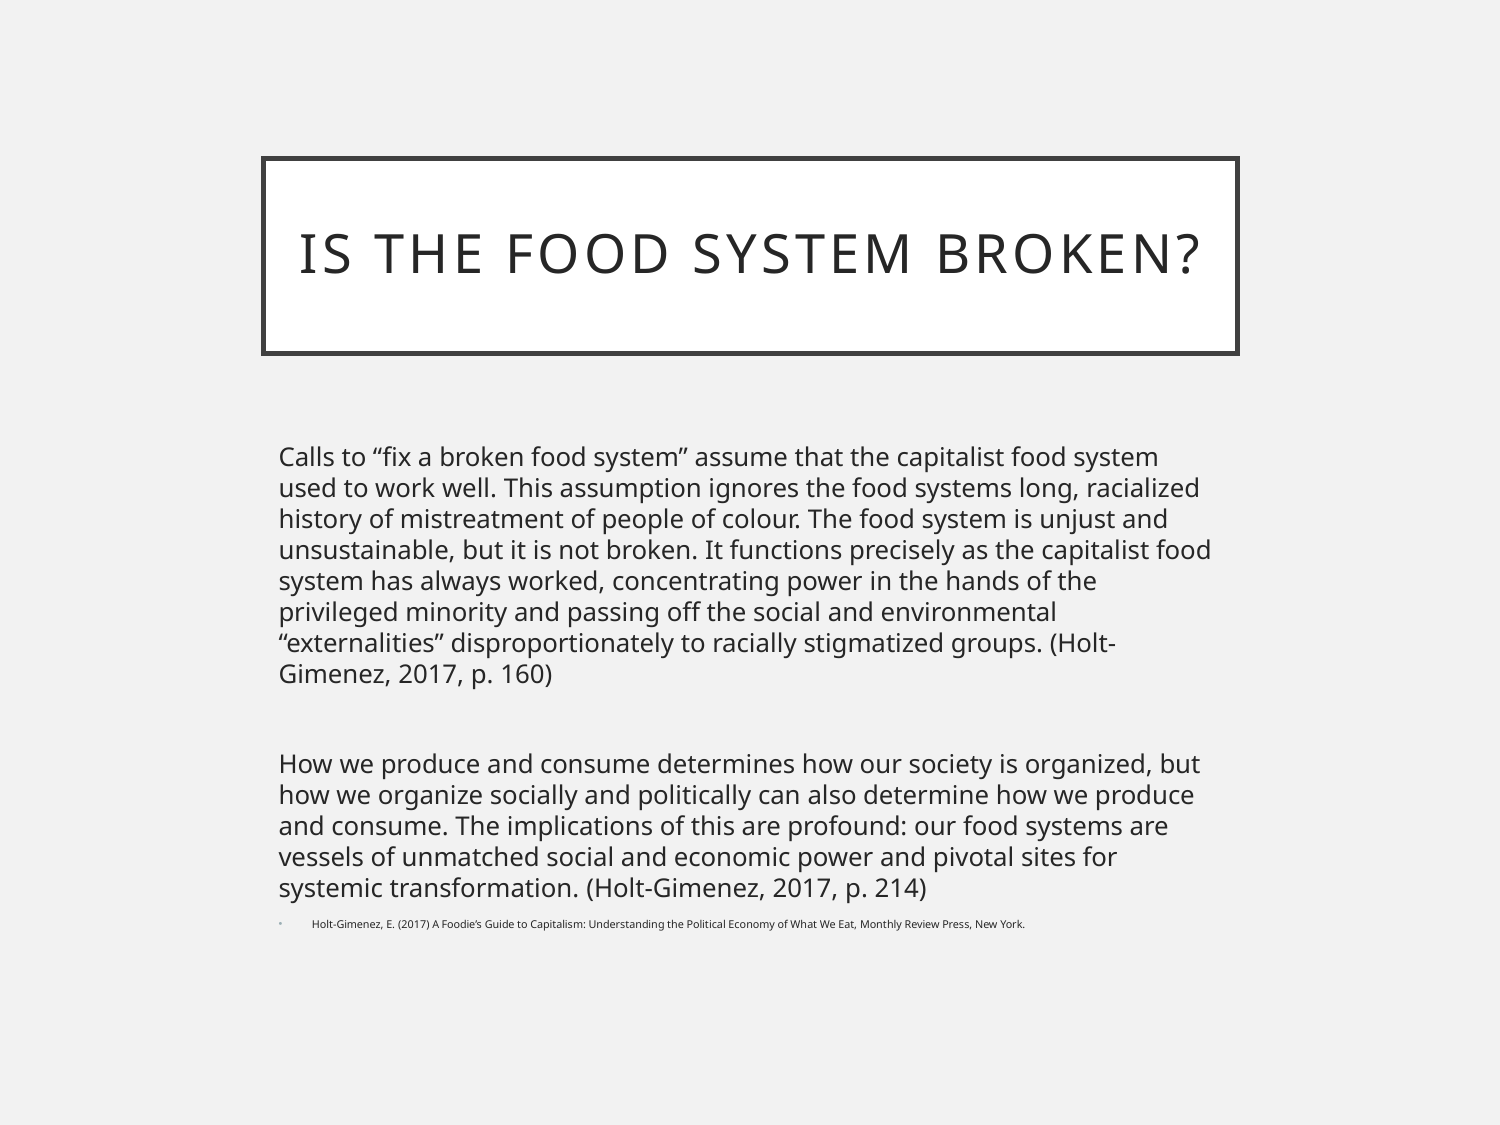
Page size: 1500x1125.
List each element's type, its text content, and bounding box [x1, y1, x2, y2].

title Is The Food System Broken? [261, 156, 1240, 356]
list Calls to “fix a broken food system” assume that the capitalist food system used to work well. This assumption ignores the food systems long, racialized history of mistreatment of people of colour. The food system is unjust and unsustainable, but it is not broken. It functions precisely as the capitalist food system has always worked, concentrating power in the hands of the privileged minority and passing off the social and environmental “externalities” disproportionately to racially stigmatized groups. (Holt-Gimenez, 2017, p. 160) How we produce and consume determines how our society is organized, but how we organize socially and politically can also determine how we produce and consume. The implications of this are profound: our food systems are vessels of unmatched social and economic power and pivotal sites for systemic transformation. (Holt-Gimenez, 2017, p. 214) Holt-Gimenez, E. (2017) A Foodie’s Guide to Capitalism: Understanding the Political Economy of What We Eat, Monthly Review Press, New York. [263, 432, 1238, 942]
